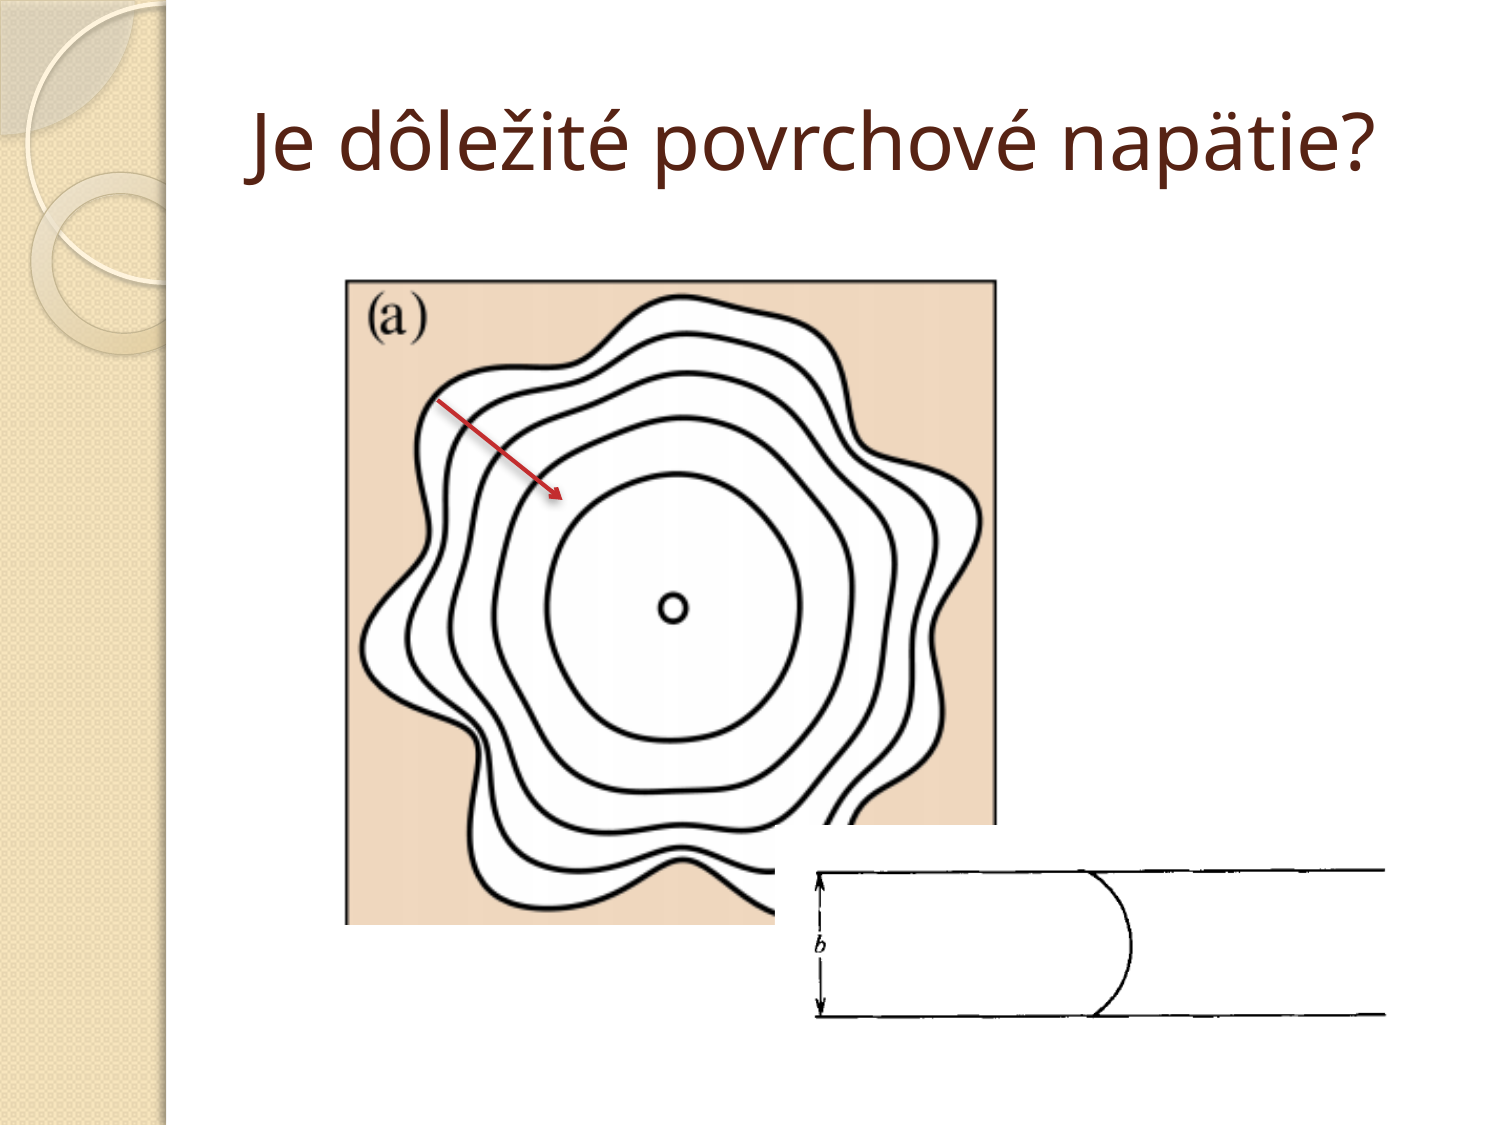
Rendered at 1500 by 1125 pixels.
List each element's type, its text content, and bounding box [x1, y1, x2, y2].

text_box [437, 399, 563, 501]
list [312, 224, 1013, 926]
picture [774, 824, 1413, 1038]
title Je dôležité povrchové napätie? [235, 45, 1466, 233]
